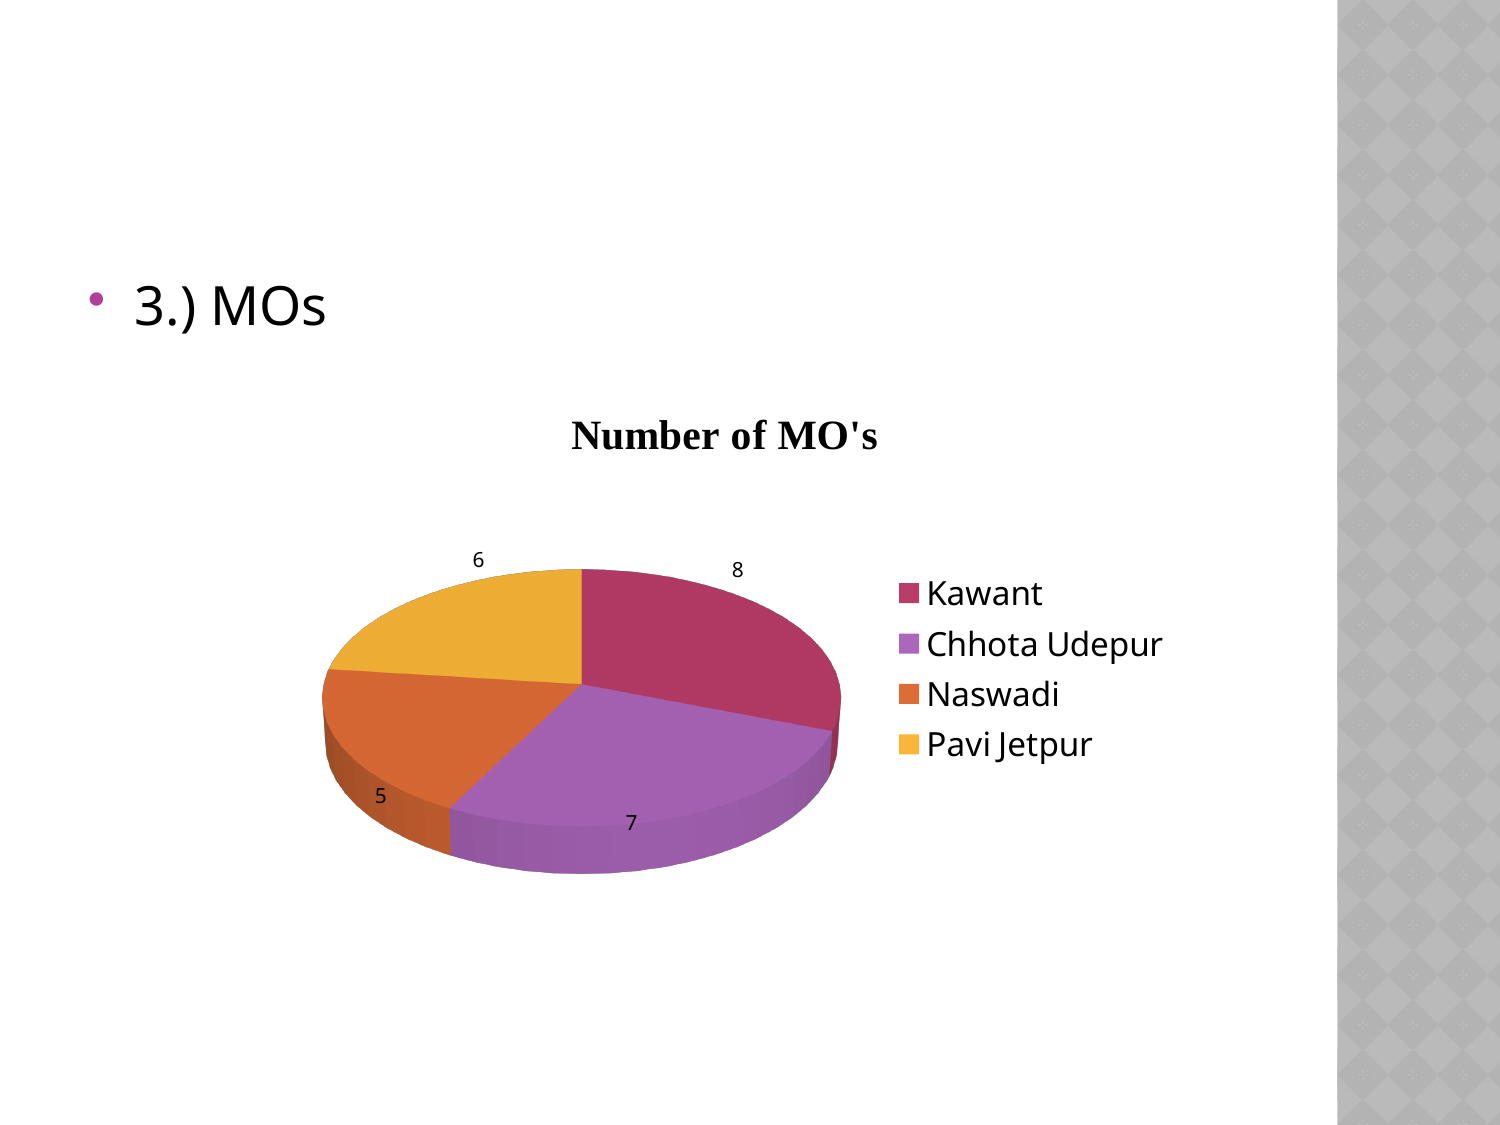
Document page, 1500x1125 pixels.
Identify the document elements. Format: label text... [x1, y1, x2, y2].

list 3.) MOs [75, 264, 1263, 1059]
chart [274, 374, 1188, 963]
